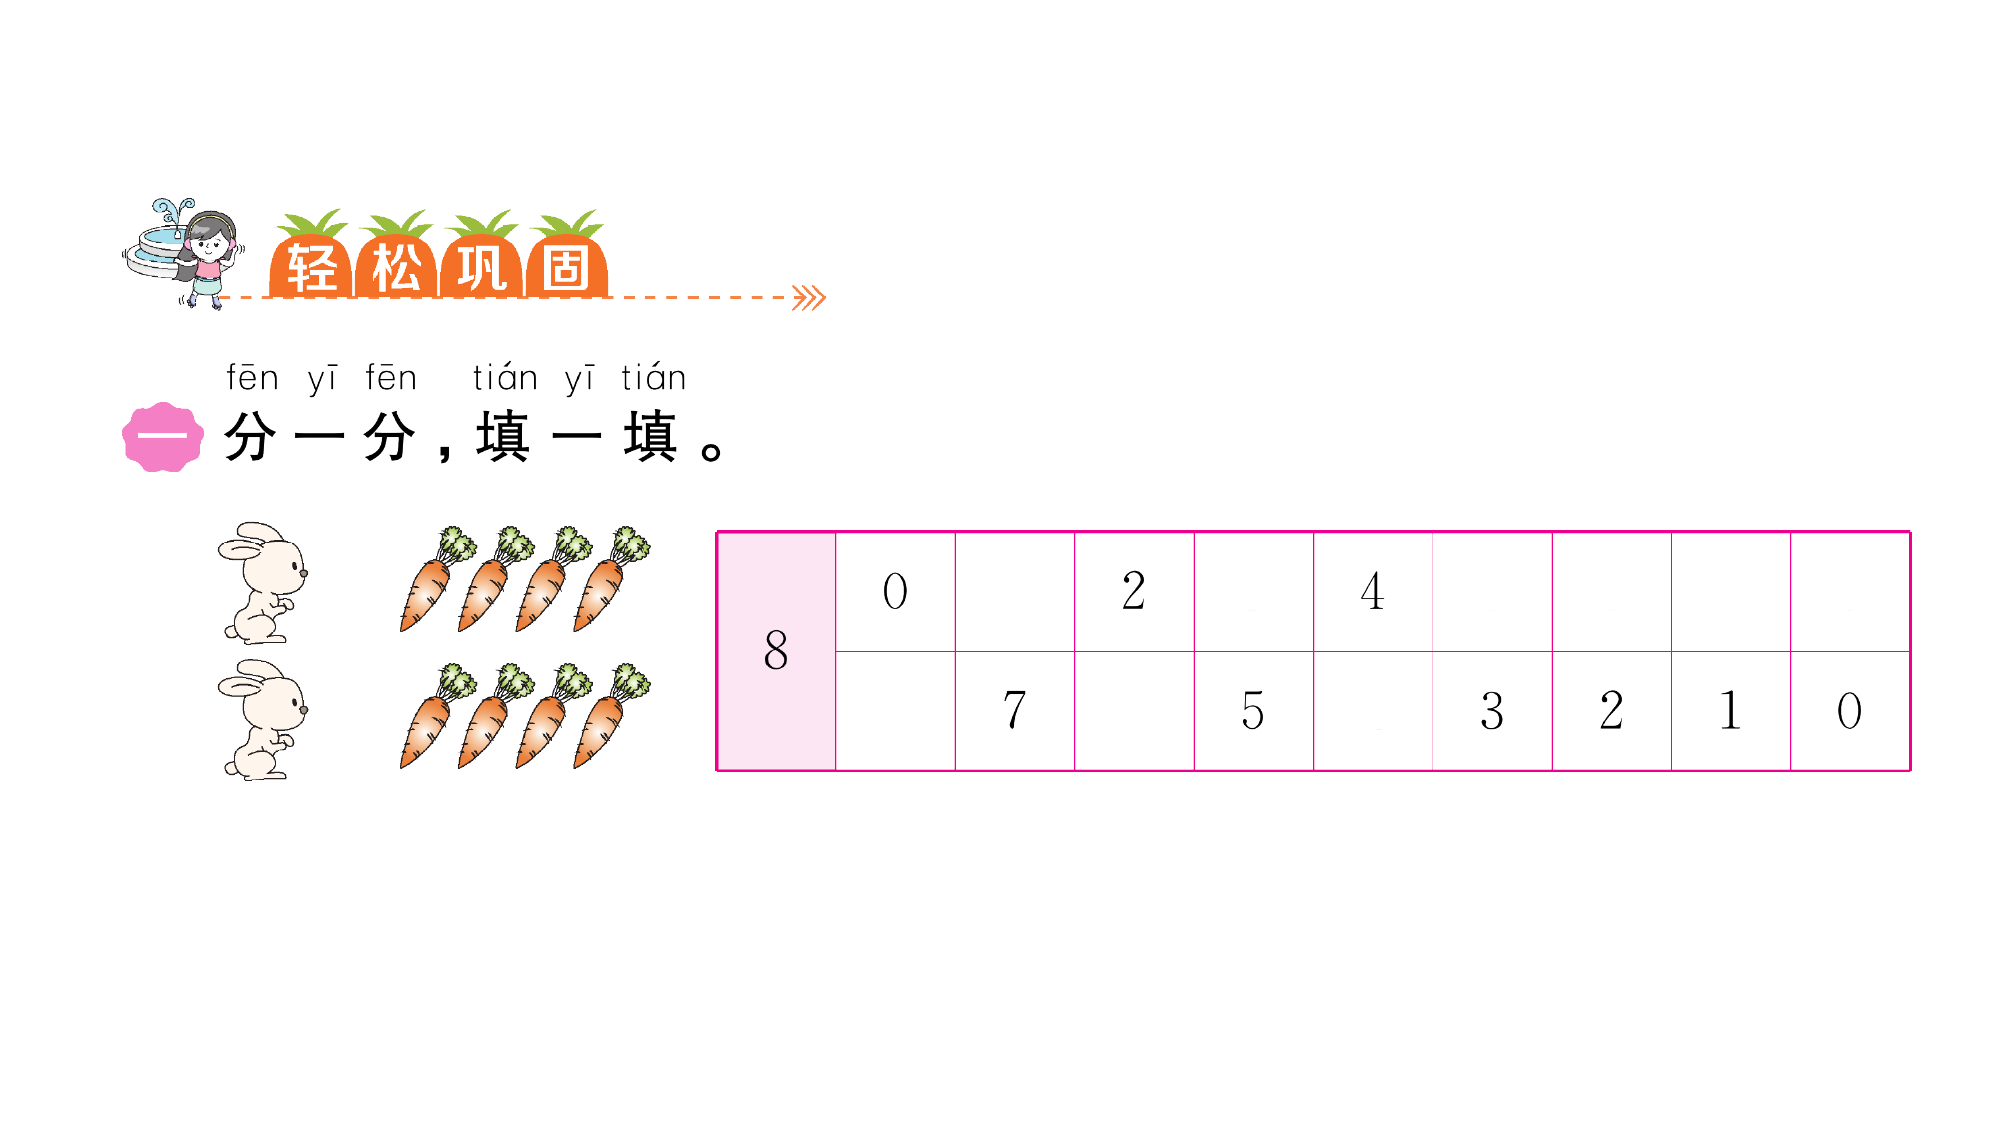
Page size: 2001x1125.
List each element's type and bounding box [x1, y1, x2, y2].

picture [118, 177, 2000, 807]
